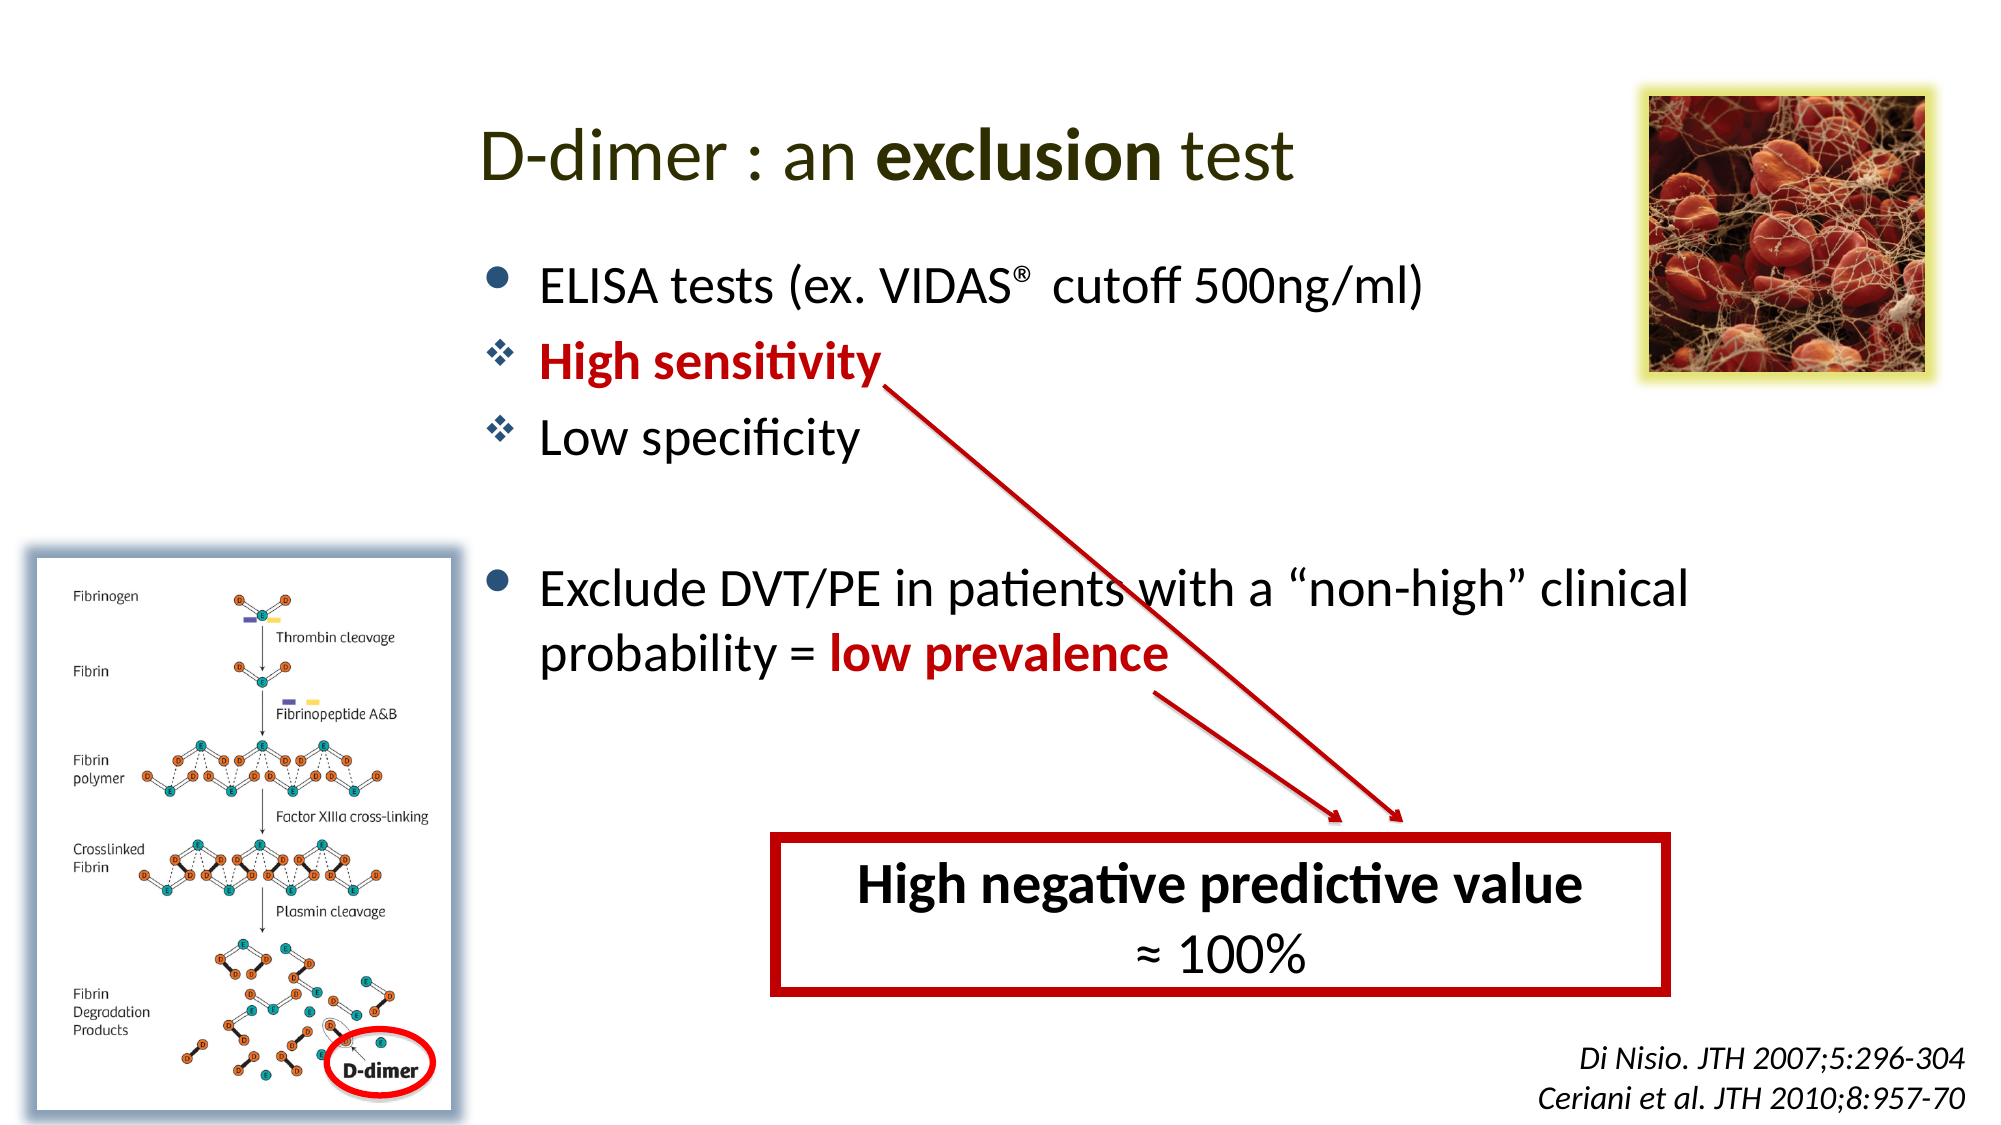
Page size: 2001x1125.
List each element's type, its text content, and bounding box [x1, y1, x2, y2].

picture [36, 558, 451, 1111]
list ELISA tests (ex. VIDAS® cutoff 500ng/ml) High sensitivity Low specificity Exclude DVT/PE in patients with a “non-high” clinical probability = low prevalence [468, 241, 1819, 723]
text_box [883, 385, 1404, 823]
text_box High negative predictive value ≈ 100% [775, 837, 1667, 993]
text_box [1153, 691, 1343, 823]
picture [1649, 96, 1925, 373]
title D-dimer : an exclusion test [464, 0, 1703, 204]
text_box Di Nisio. JTH 2007;5:296-304 Ceriani et al. JTH 2010;8:957-70 [1522, 1029, 1981, 1124]
